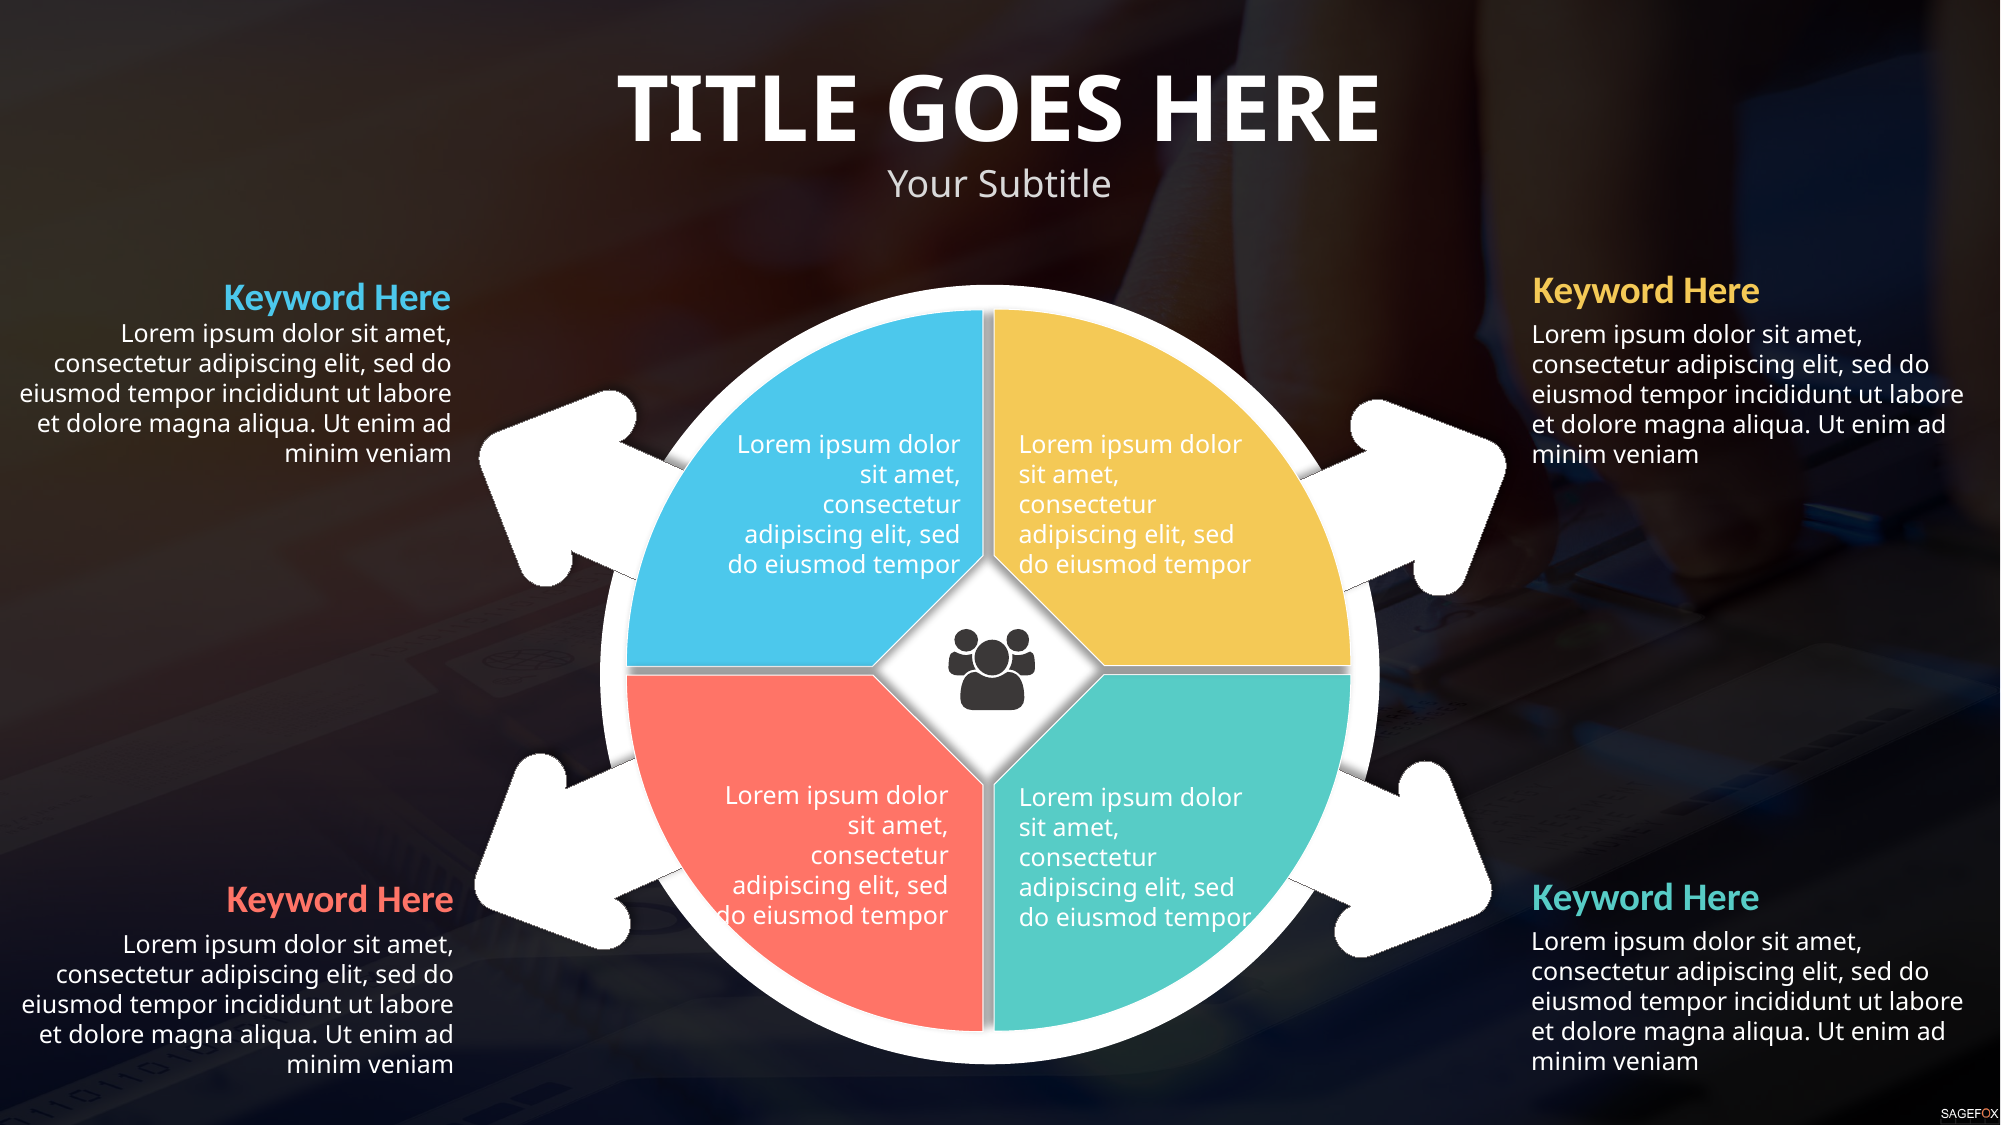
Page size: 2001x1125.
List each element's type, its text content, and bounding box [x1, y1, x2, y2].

text_box [599, 570, 634, 760]
text_box Lorem ipsum dolor sit amet, consectetur adipiscing elit, sed do eiusmod tempor [721, 429, 961, 579]
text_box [1531, 264, 1982, 440]
text_box Lorem ipsum dolor sit amet, consectetur adipiscing elit, sed do eiusmod tempor [709, 780, 949, 930]
text_box Lorem ipsum dolor sit amet, consectetur adipiscing elit, sed do eiusmod tempor [1018, 429, 1259, 579]
text_box [625, 674, 985, 1033]
text_box [888, 570, 1088, 770]
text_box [1531, 871, 1982, 1108]
text_box [474, 753, 681, 950]
text_box [659, 873, 1315, 1066]
text_box [993, 673, 1352, 1033]
picture [0, 0, 2001, 1125]
text_box [1301, 399, 1507, 596]
text_box [948, 651, 1036, 711]
text_box Lorem ipsum dolor sit amet, consectetur adipiscing elit, sed do eiusmod tempor [1018, 781, 1259, 932]
text_box [993, 307, 1352, 667]
text_box [1343, 584, 1381, 770]
text_box [1006, 628, 1030, 652]
text_box [625, 308, 985, 668]
text_box TITLE GOES HERE Your Subtitle [548, 42, 1452, 212]
text_box [478, 389, 683, 587]
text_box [20, 873, 456, 1111]
text_box [1290, 760, 1493, 958]
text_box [17, 271, 453, 499]
text_box [954, 628, 1009, 676]
text_box [669, 283, 1318, 471]
